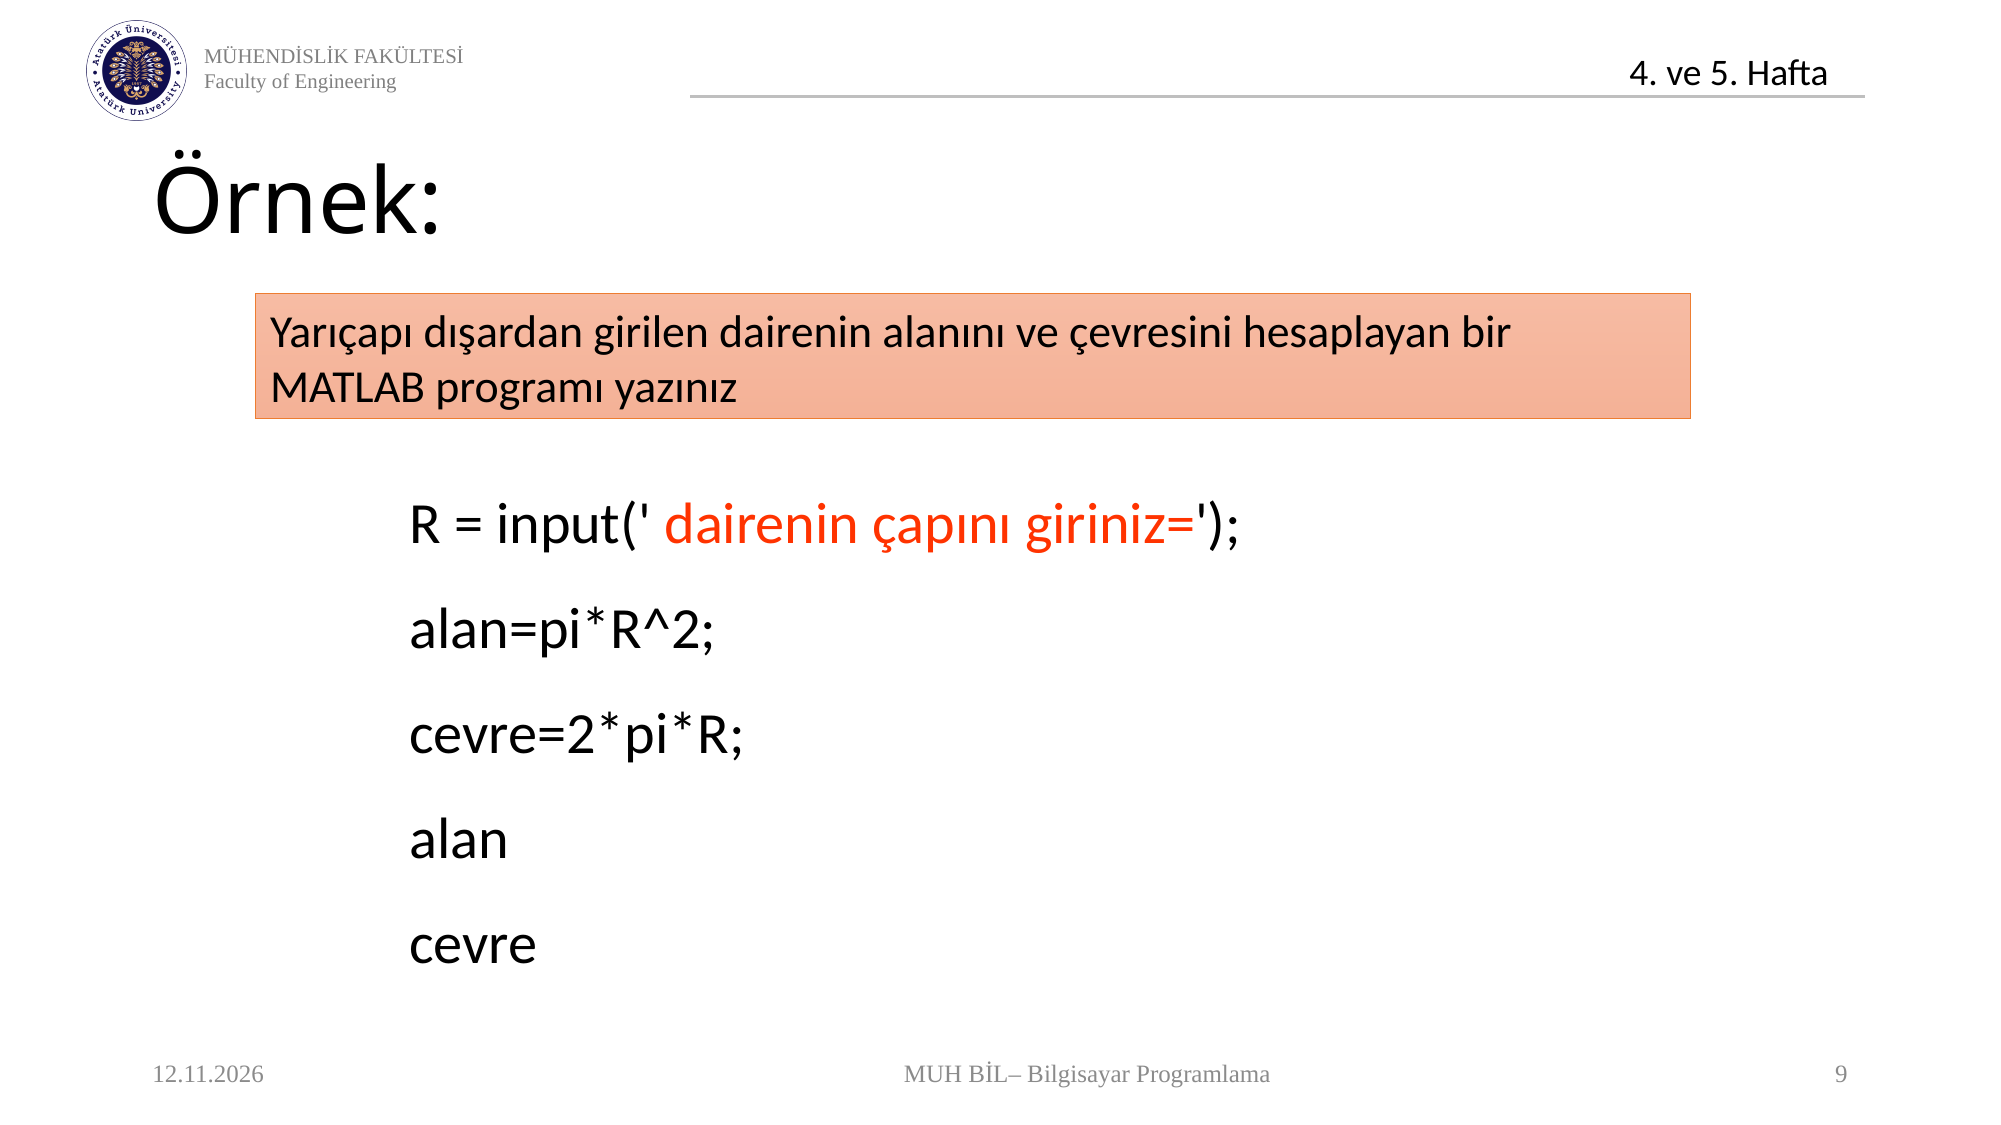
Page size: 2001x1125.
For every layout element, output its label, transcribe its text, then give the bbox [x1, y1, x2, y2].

text_box Örnek: [137, 147, 1863, 278]
text_box R = input(' dairenin çapını giriniz='); alan=pi*R^2; cevre=2*pi*R; alan cevre [394, 442, 1570, 983]
footer MUH BİL– Bilgisayar Programlama [410, 1042, 1765, 1103]
text_box Yarıçapı dışardan girilen dairenin alanını ve çevresini hesaplayan bir MATLAB programı yazınız [255, 293, 1691, 419]
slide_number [137, 1042, 374, 1103]
slide_number 9 [1795, 1042, 1863, 1103]
picture [86, 20, 187, 121]
